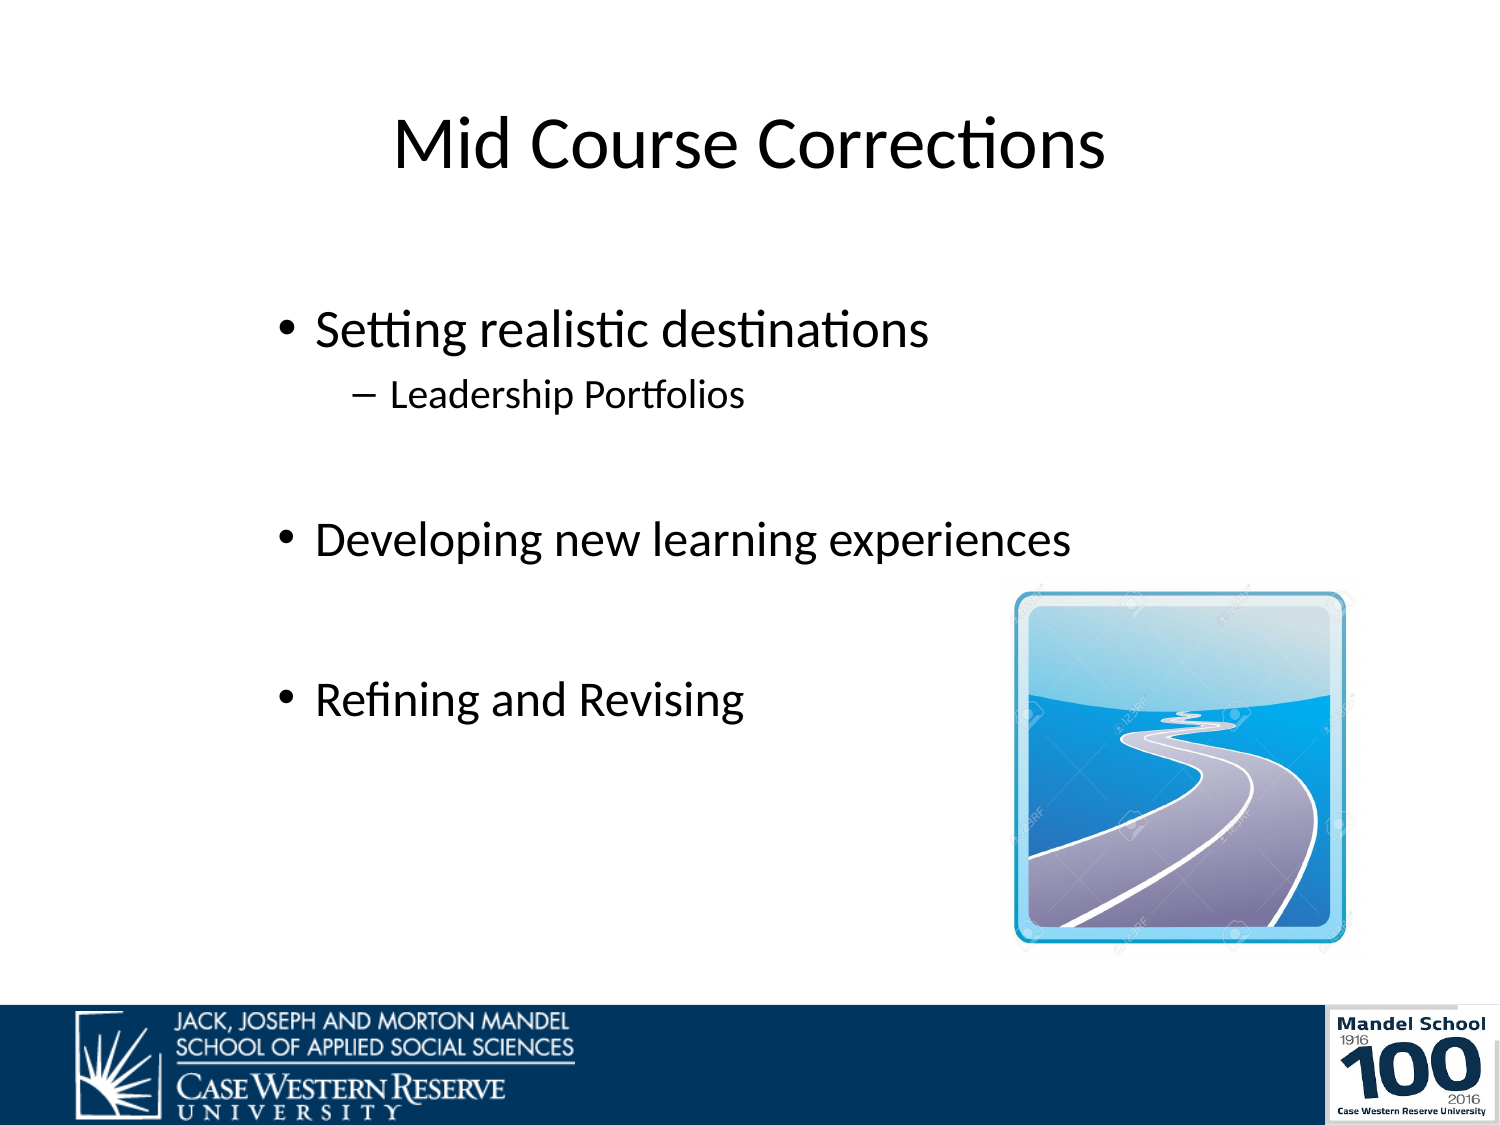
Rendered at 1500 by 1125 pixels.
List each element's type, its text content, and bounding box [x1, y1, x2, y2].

picture [999, 574, 1363, 963]
list Setting realistic destinations Leadership Portfolios Developing new learning experiences Refining and Revising [112, 286, 1425, 1004]
picture [74, 1010, 575, 1121]
title Mid Course Corrections [75, 45, 1425, 233]
picture [1324, 1005, 1500, 1125]
text_box [0, 1004, 1323, 1125]
